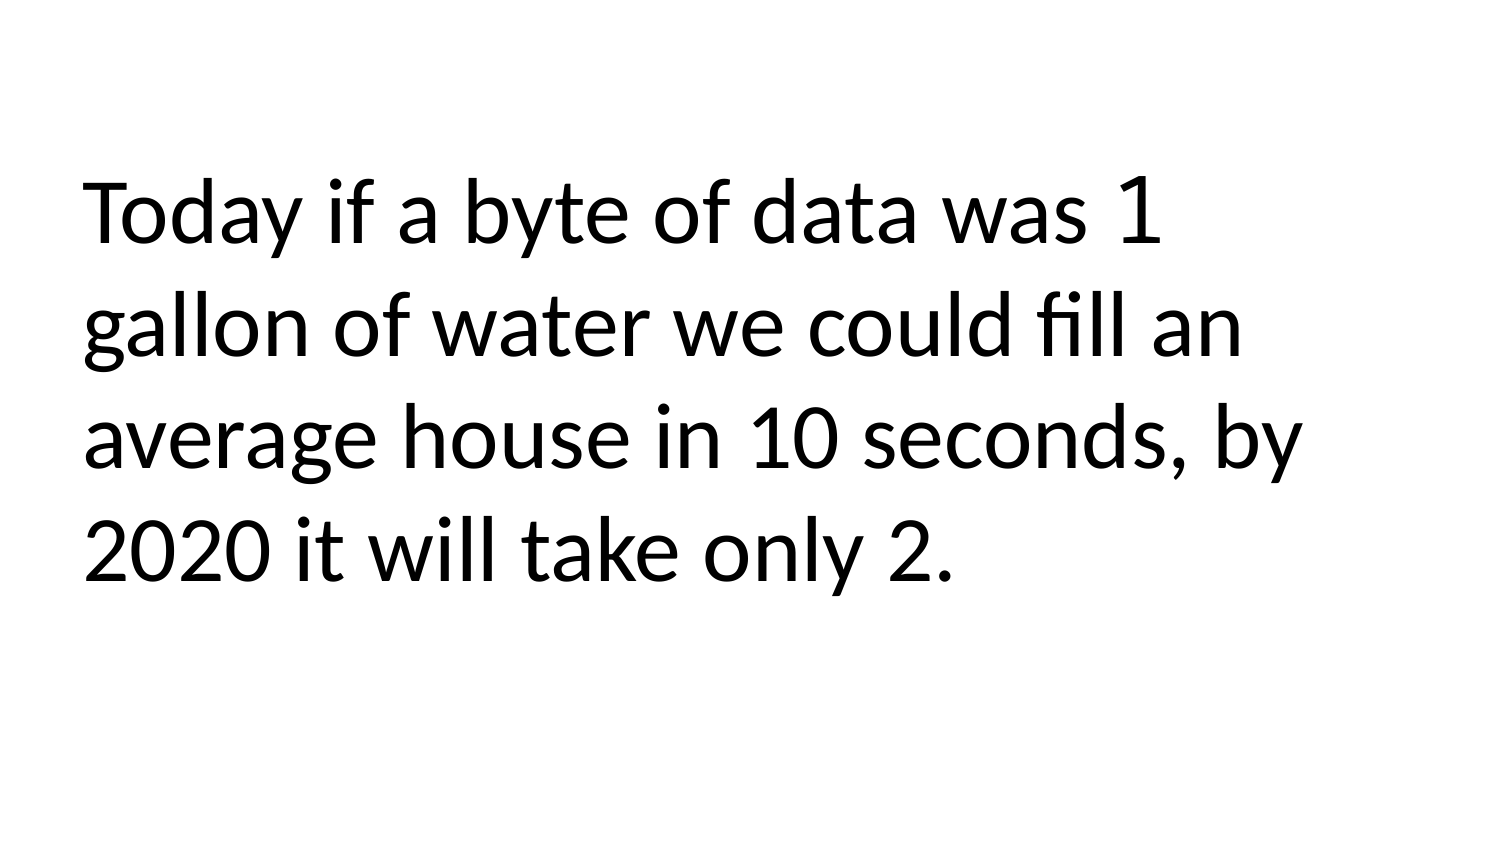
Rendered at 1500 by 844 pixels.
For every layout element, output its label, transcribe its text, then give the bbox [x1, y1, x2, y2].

list Today if a byte of data was 1 gallon of water we could fill an average house in 10 seconds, by 2020 it will take only 2. [82, 150, 1436, 788]
